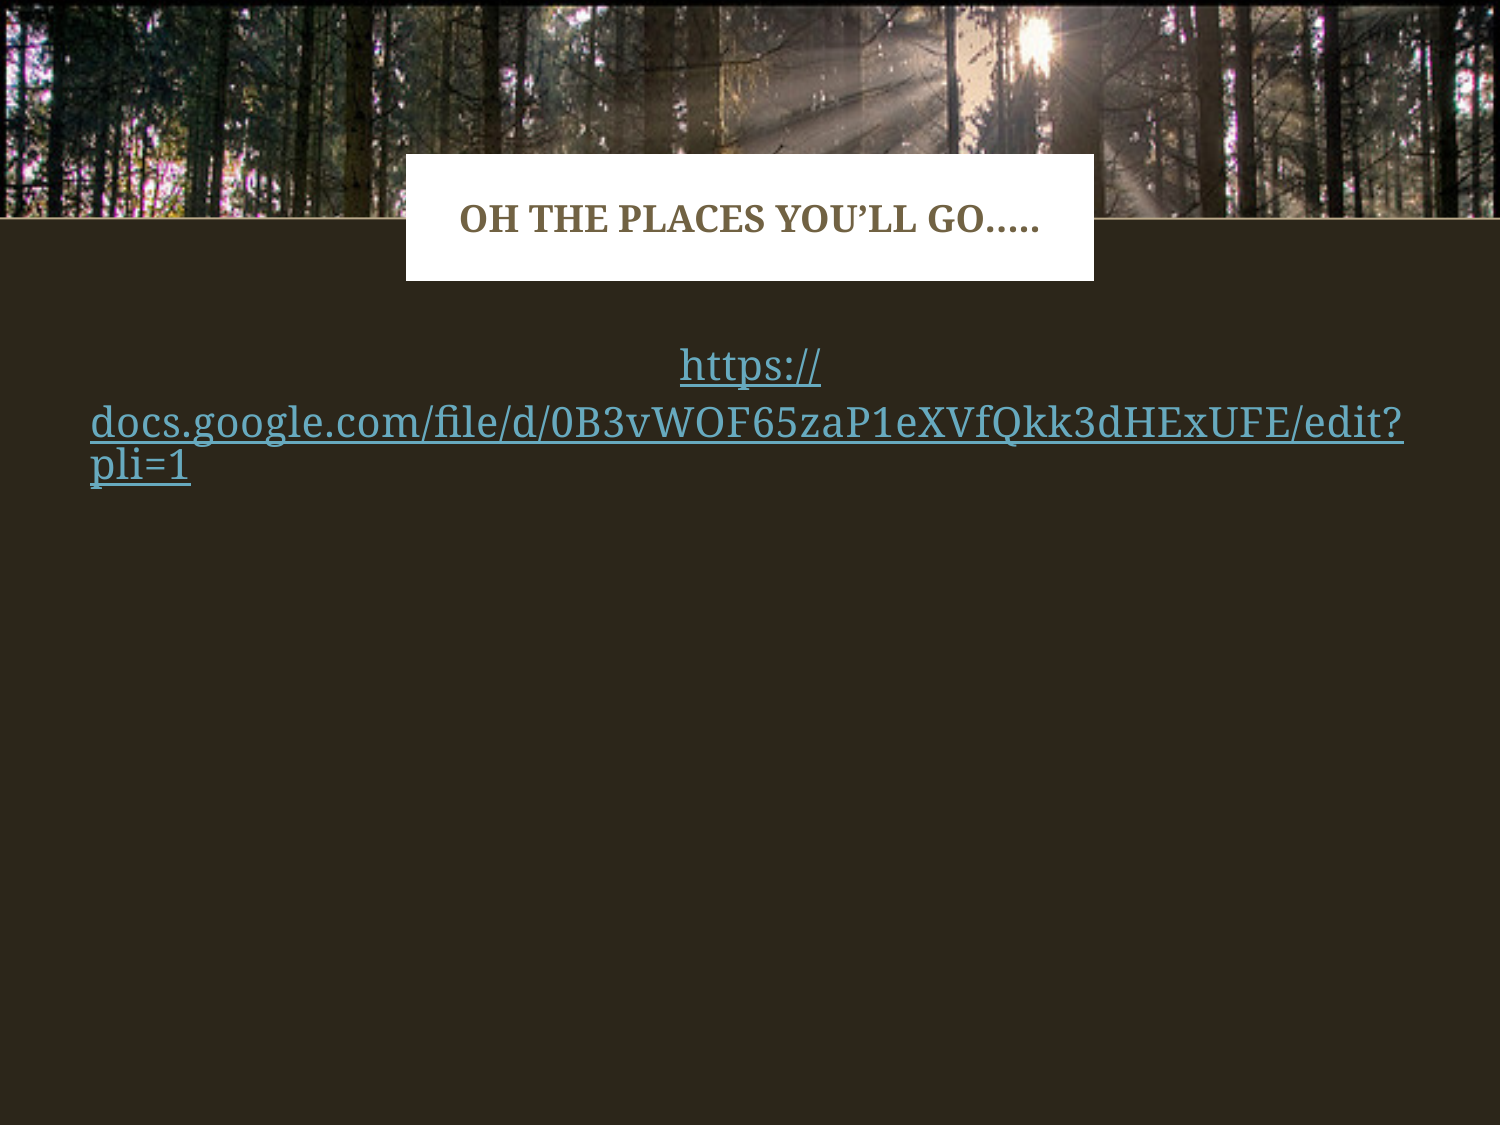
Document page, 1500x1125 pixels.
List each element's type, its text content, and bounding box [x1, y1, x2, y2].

picture [0, 0, 1500, 217]
list https://docs.google.com/file/d/0B3vWOF65zaP1eXVfQkk3dHExUFE/edit?pli=1 [75, 331, 1425, 1000]
title Oh The Places You’ll Go….. [406, 154, 1094, 281]
